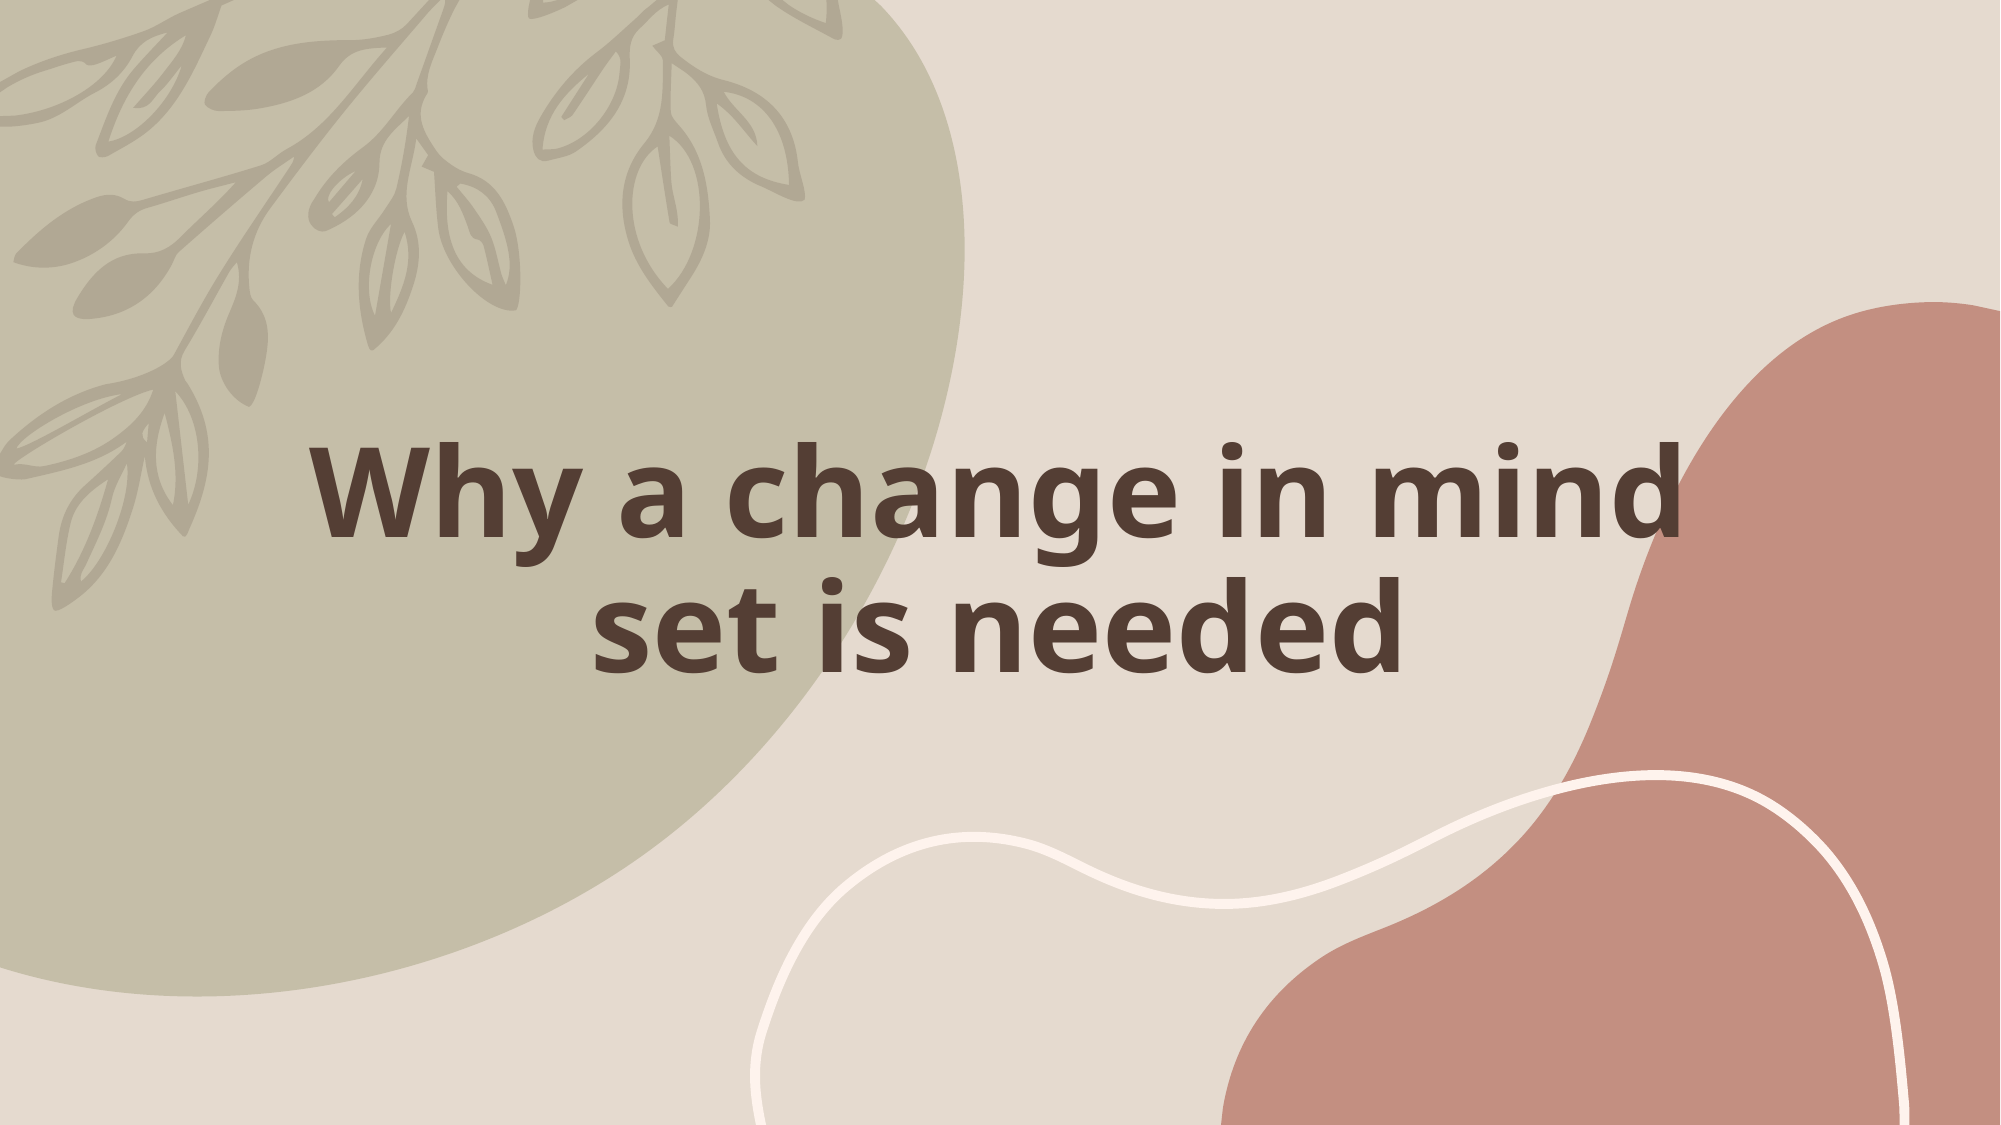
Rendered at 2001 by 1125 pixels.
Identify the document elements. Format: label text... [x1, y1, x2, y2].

title Why a change in mind set is needed [249, 315, 1750, 707]
